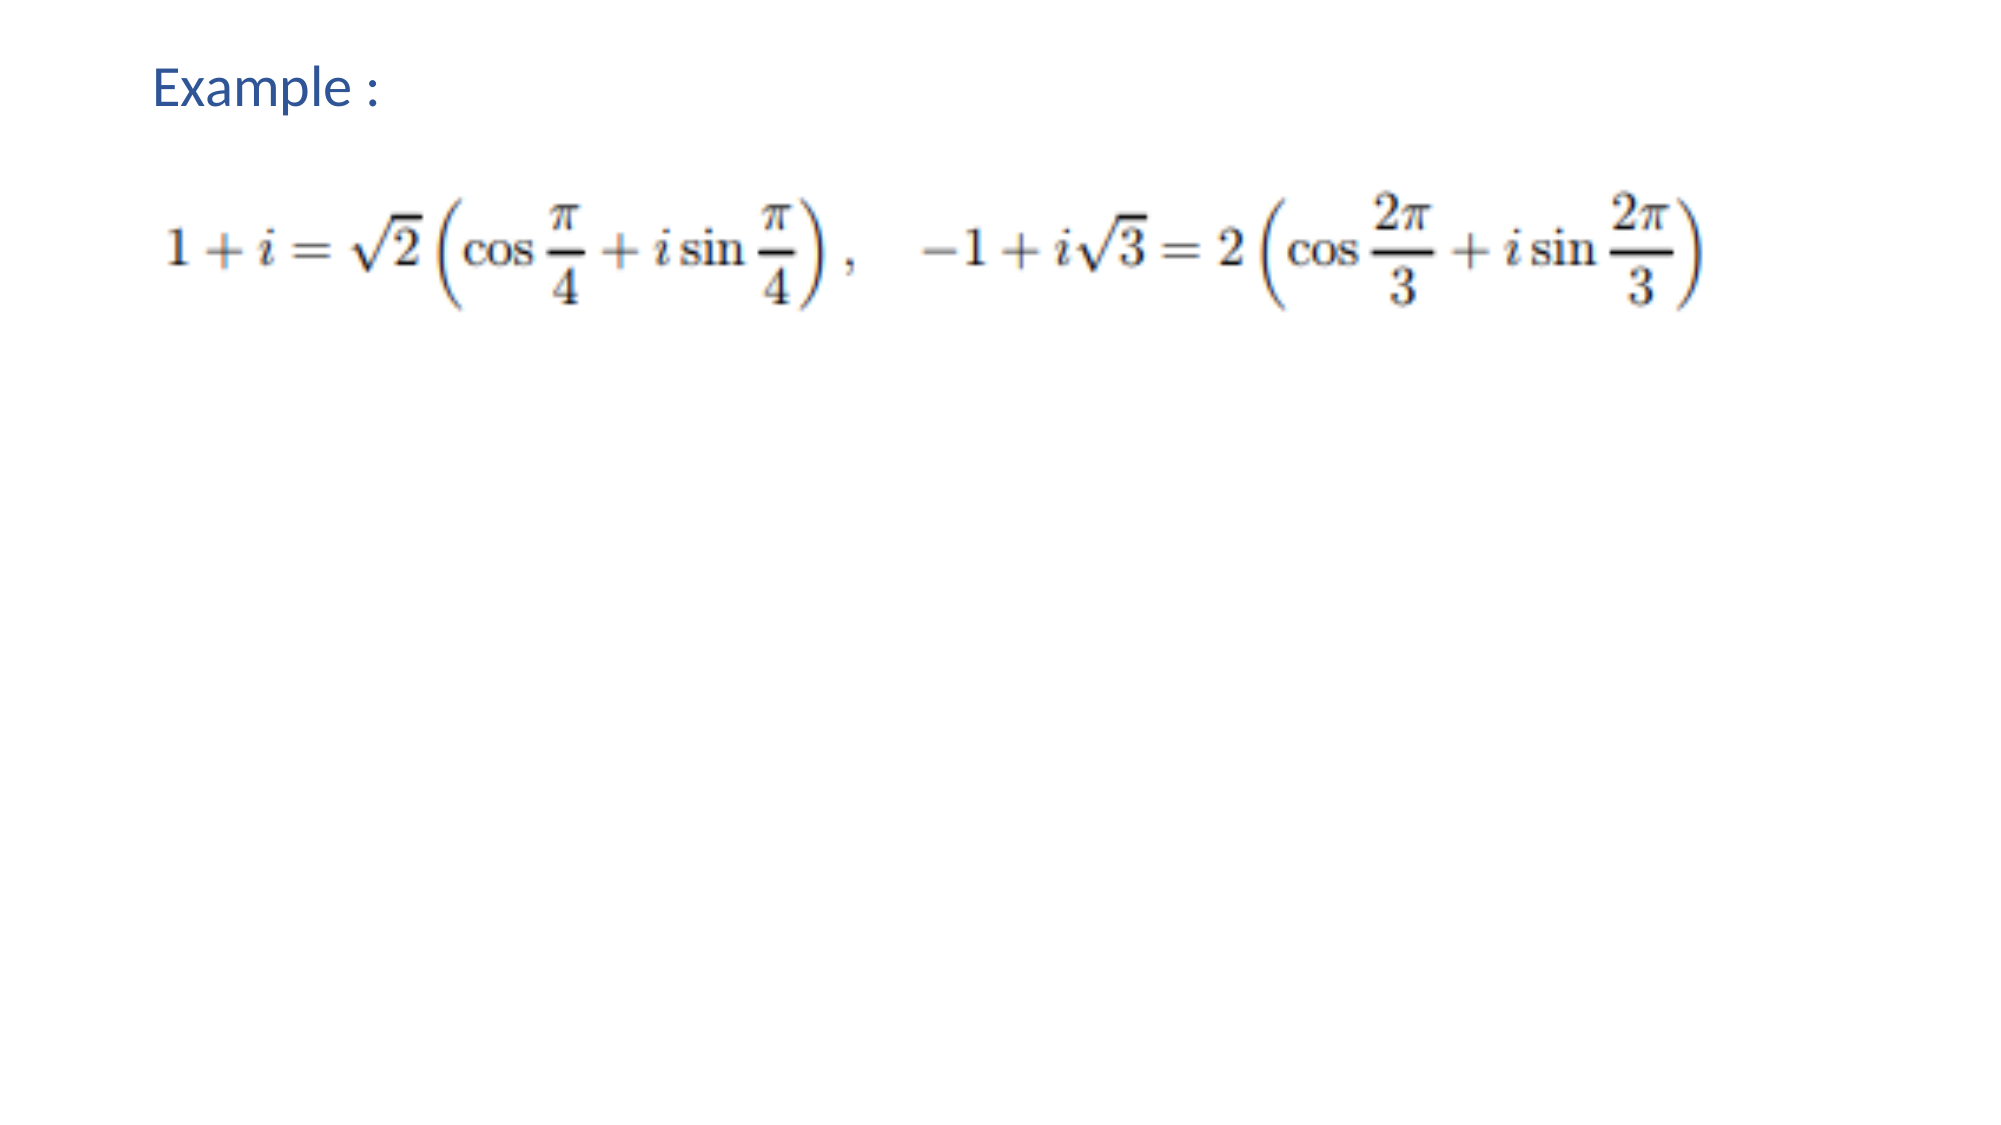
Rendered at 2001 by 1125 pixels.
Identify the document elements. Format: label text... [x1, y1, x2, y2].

picture [81, 156, 1809, 373]
list Example : [137, 48, 1863, 1014]
